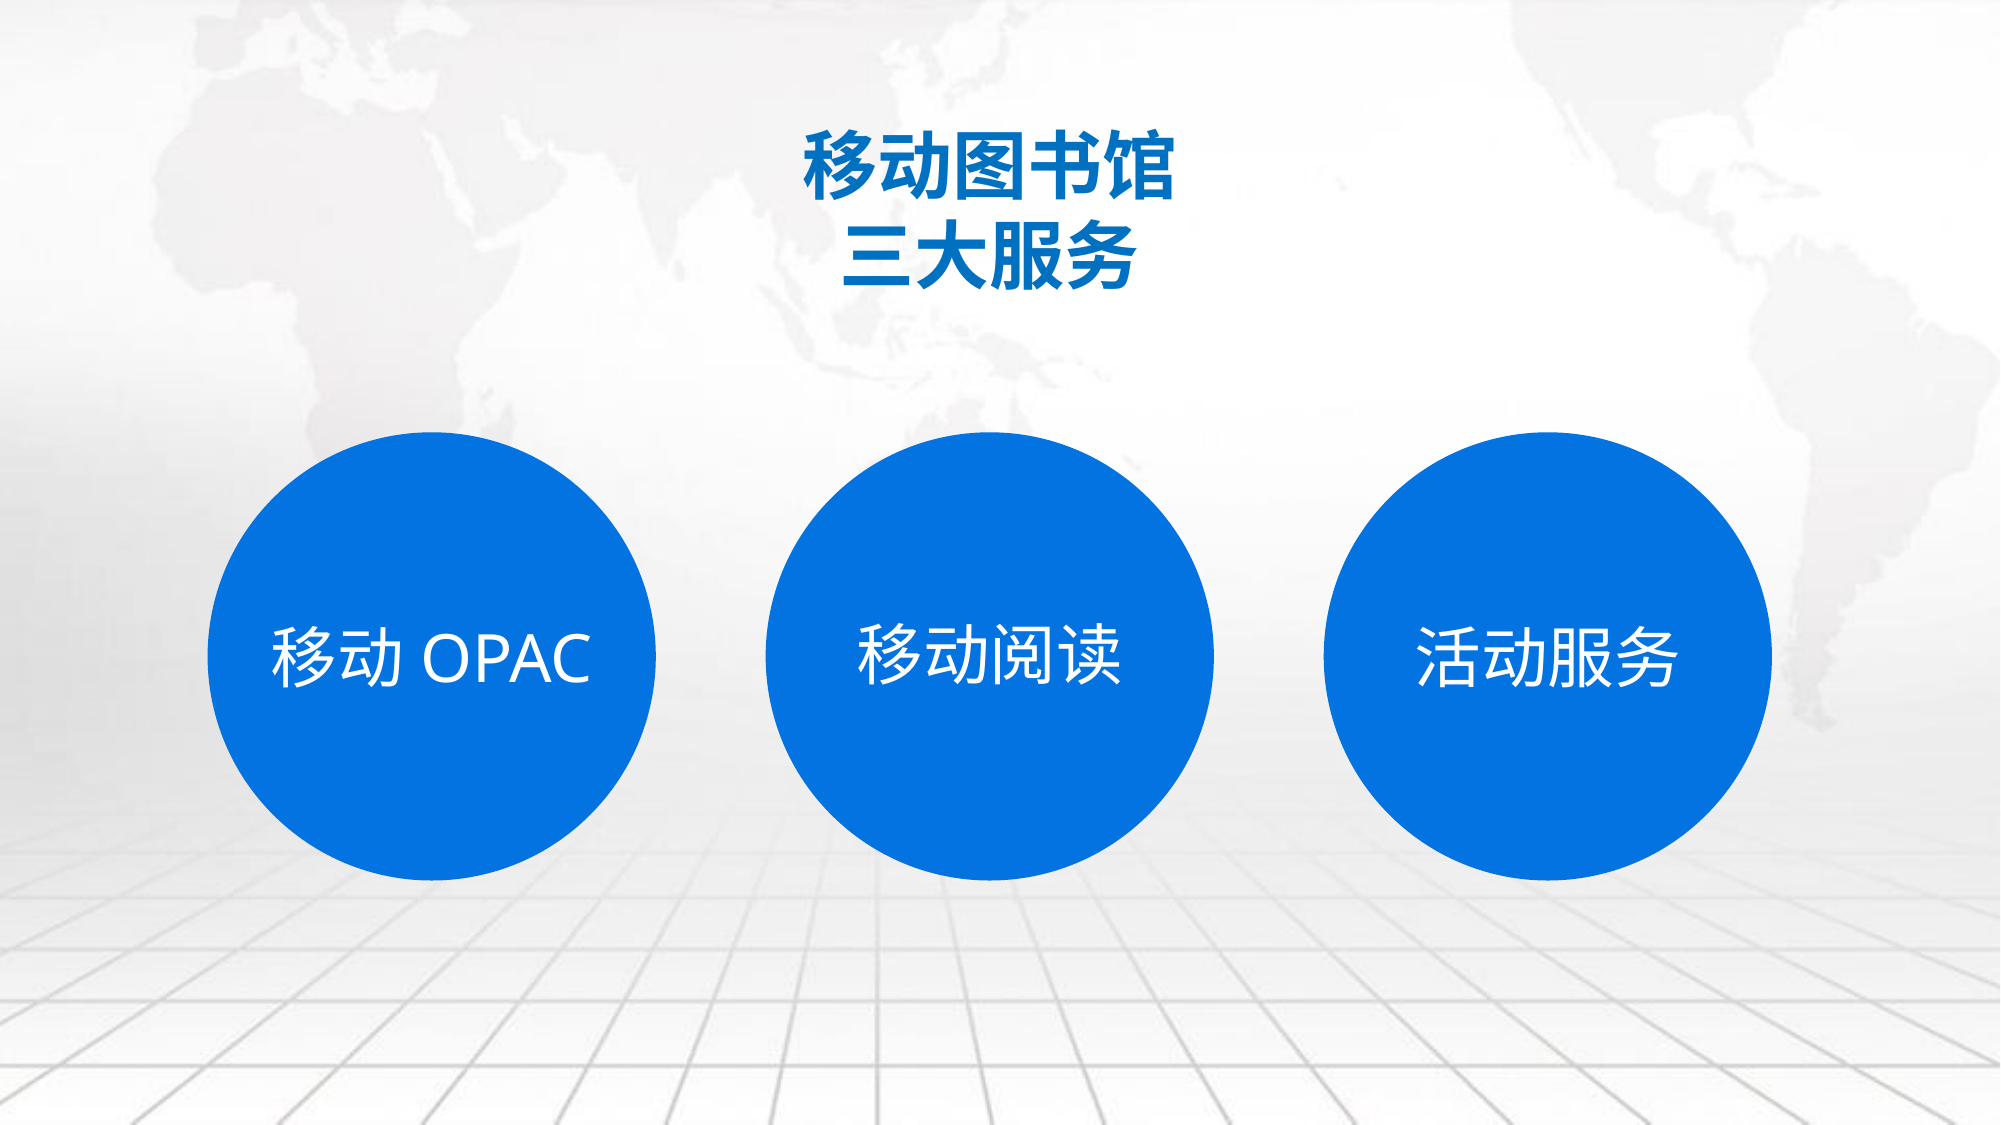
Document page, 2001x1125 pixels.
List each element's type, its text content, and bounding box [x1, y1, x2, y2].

text_box 移动图书馆 三大服务 [418, 111, 1562, 306]
picture [0, 0, 2001, 1125]
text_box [765, 432, 1214, 881]
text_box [207, 432, 656, 881]
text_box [1323, 432, 1772, 881]
